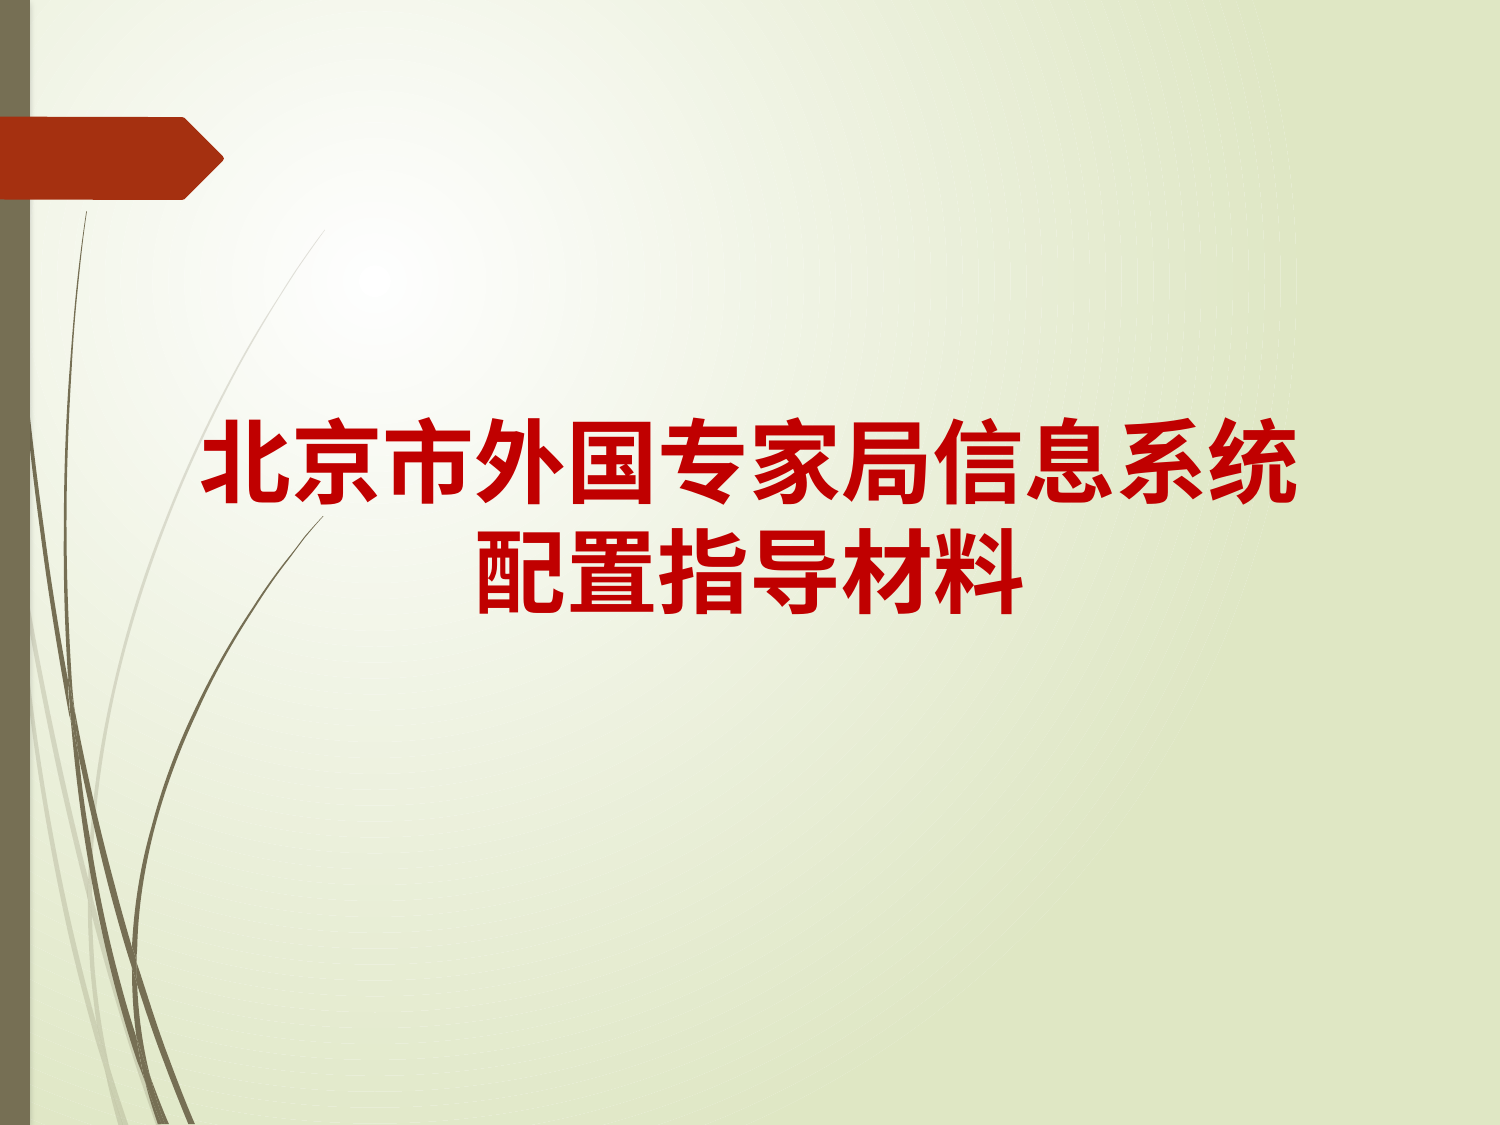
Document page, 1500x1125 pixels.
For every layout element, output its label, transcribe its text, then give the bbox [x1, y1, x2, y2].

text_box 北京市外国专家局信息系统 配置指导材料 [119, 397, 1380, 632]
